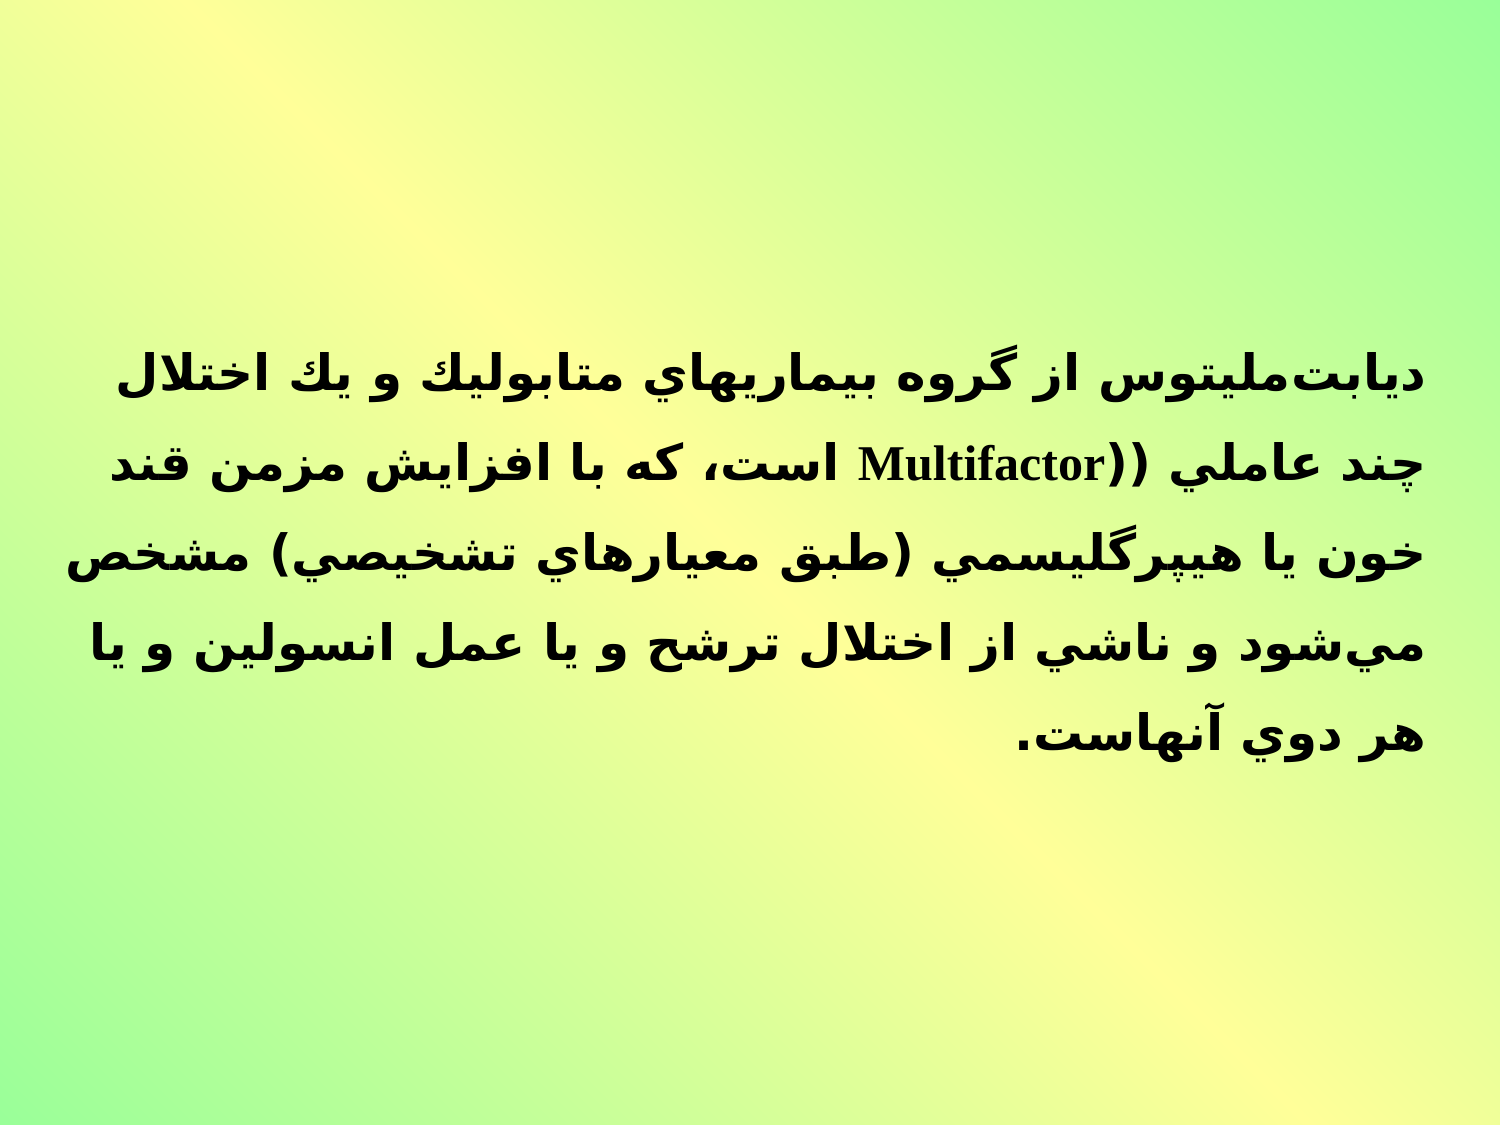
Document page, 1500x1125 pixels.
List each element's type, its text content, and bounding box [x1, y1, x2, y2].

text_box ديابت‌مليتوس از گروه بيماريهاي متابوليك و يك اختلال چند عاملي ((Multifactor است، كه با افزايش مزمن قند خون يا هيپرگليسمي (طبق معيارهاي تشخيصي) مشخص مي‌شود و ناشي از اختلال ترشح و يا عمل انسولين و يا هر دوي آنهاست. [0, 303, 1442, 768]
